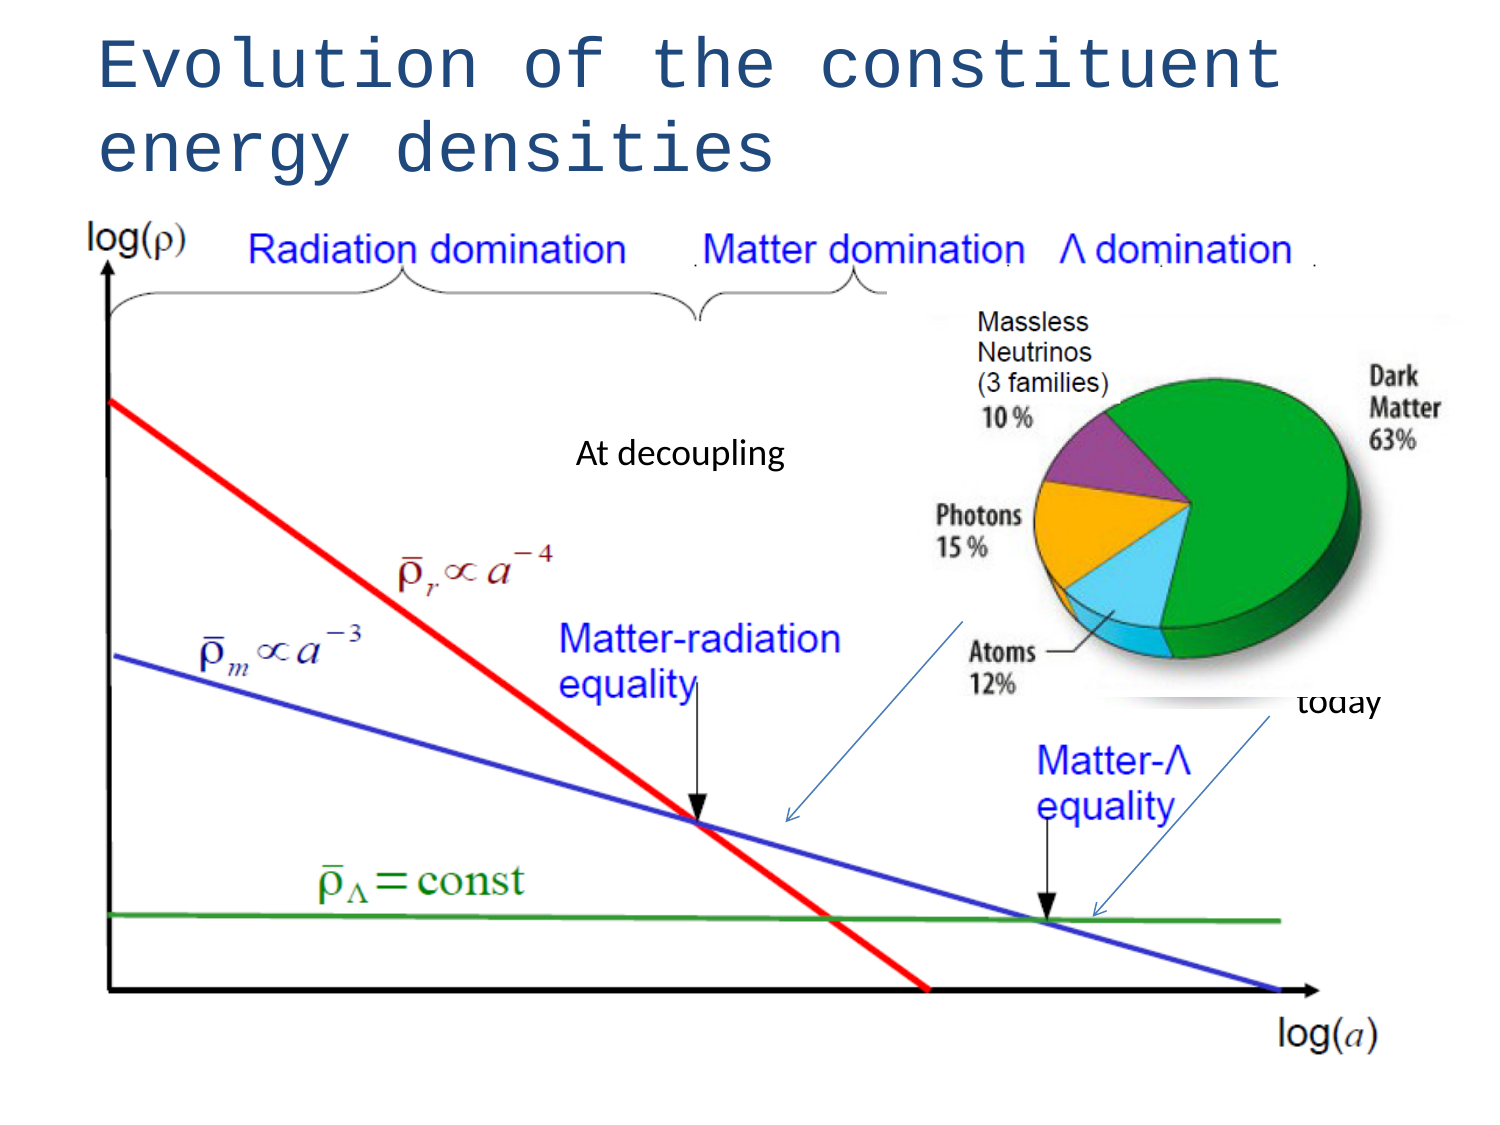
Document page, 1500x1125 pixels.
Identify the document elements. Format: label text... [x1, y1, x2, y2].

picture [26, 179, 1500, 1125]
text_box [1092, 715, 1270, 917]
text_box Evolution of the constituent energy densities [82, 7, 1500, 179]
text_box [785, 621, 963, 823]
